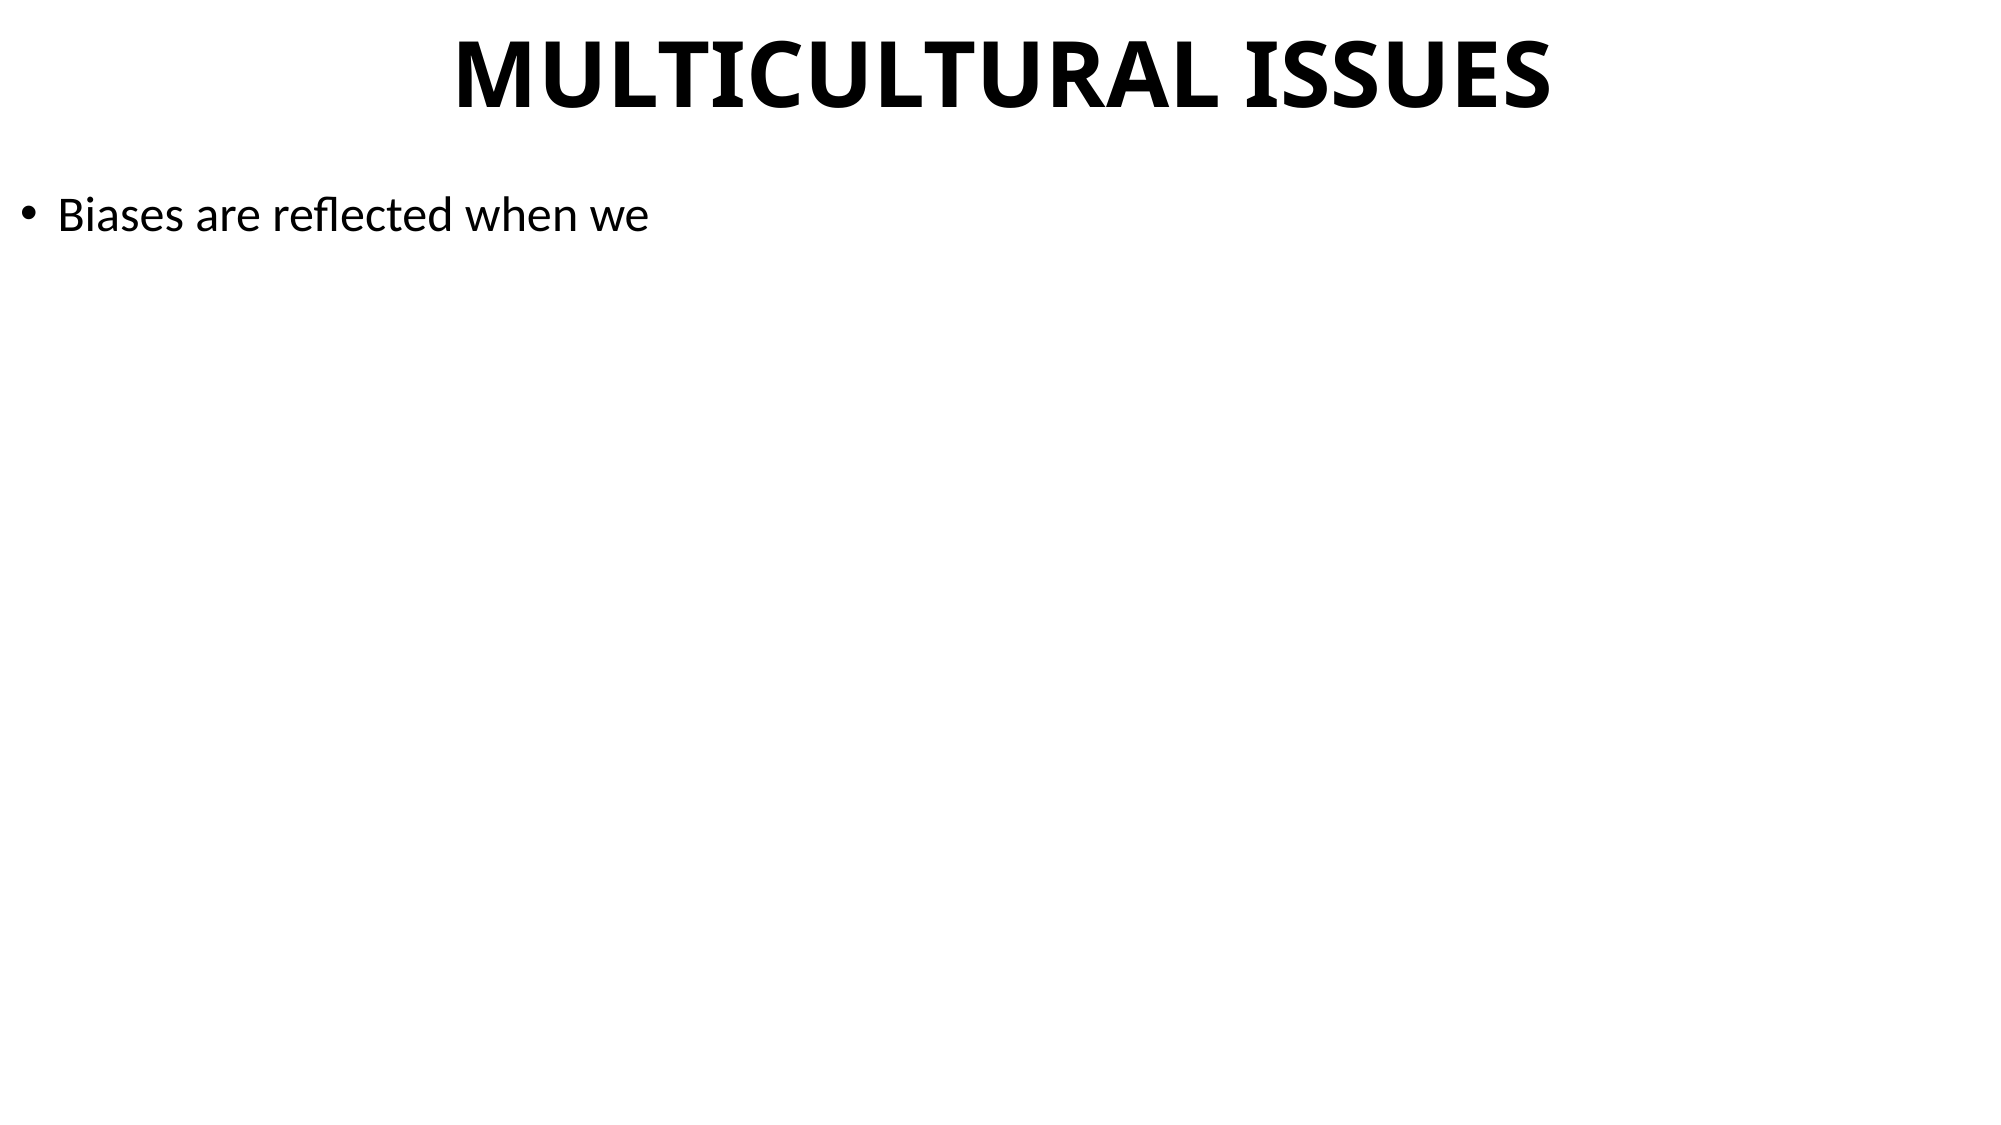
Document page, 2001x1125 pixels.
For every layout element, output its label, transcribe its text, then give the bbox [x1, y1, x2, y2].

title MULTICULTURAL ISSUES [4, 0, 2000, 157]
list Biases are reflected when we [4, 180, 2000, 1125]
